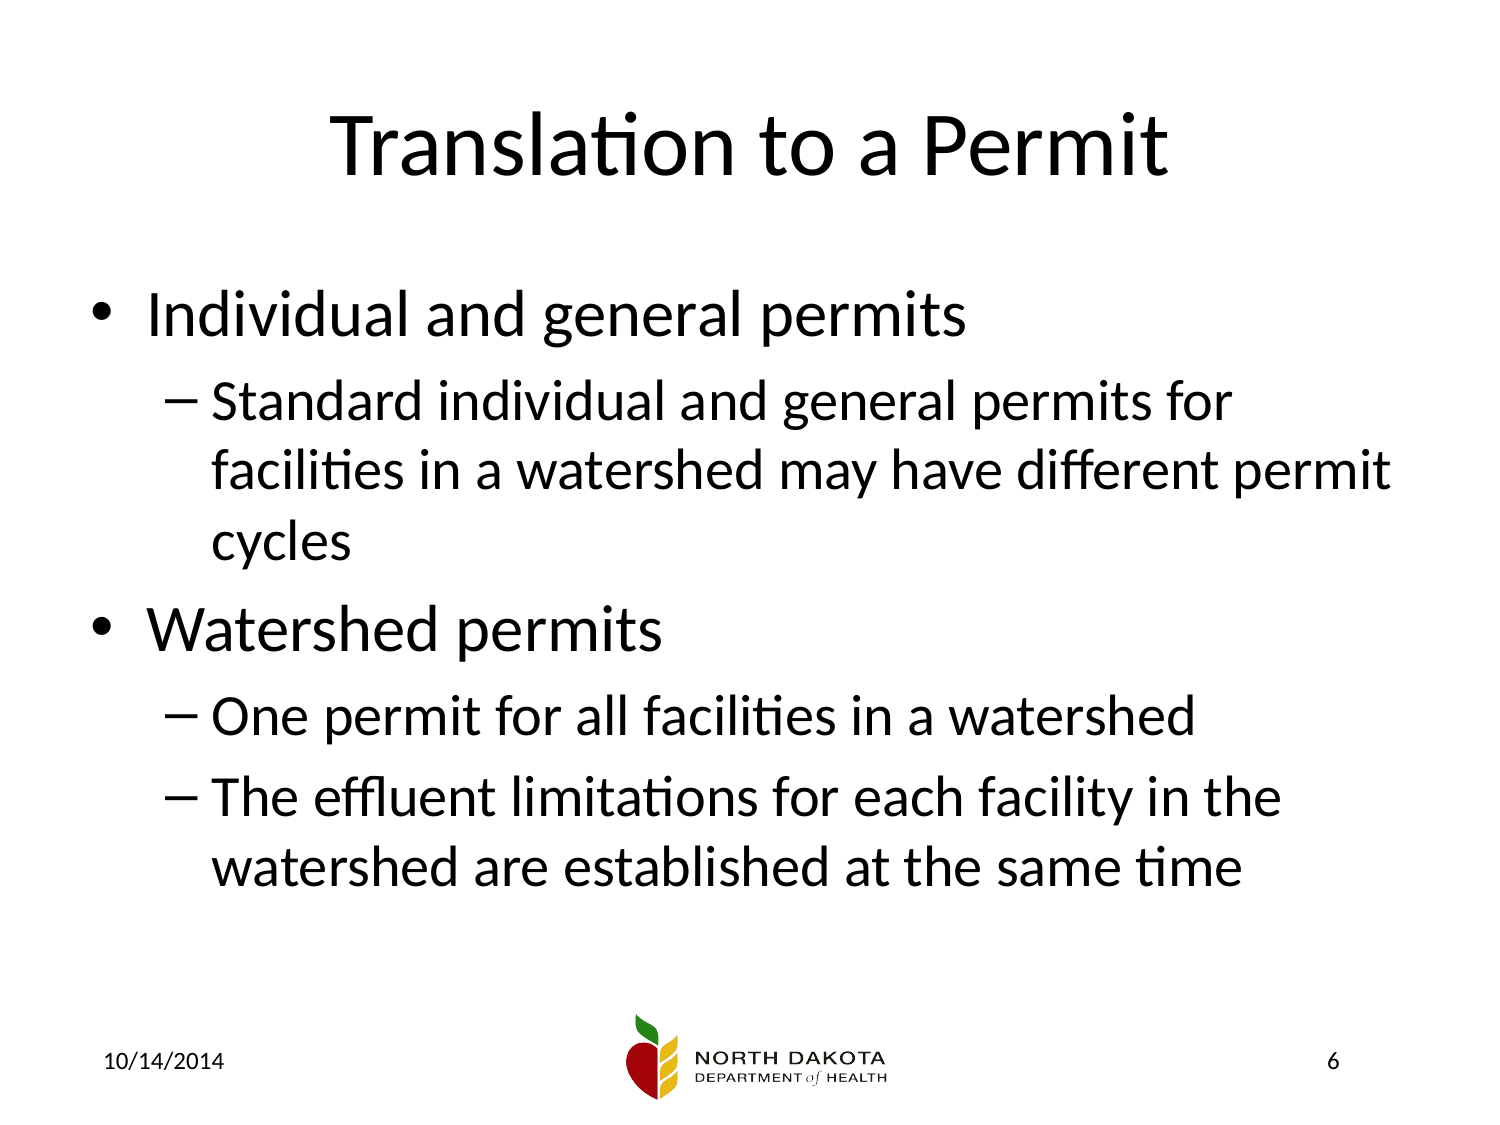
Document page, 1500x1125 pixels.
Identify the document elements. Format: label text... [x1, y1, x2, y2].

title Translation to a Permit [75, 45, 1425, 233]
list Individual and general permits Standard individual and general permits for facilities in a watershed may have different permit cycles Watershed permits One permit for all facilities in a watershed The effluent limitations for each facility in the watershed are established at the same time [75, 262, 1425, 1005]
picture [624, 1012, 888, 1101]
